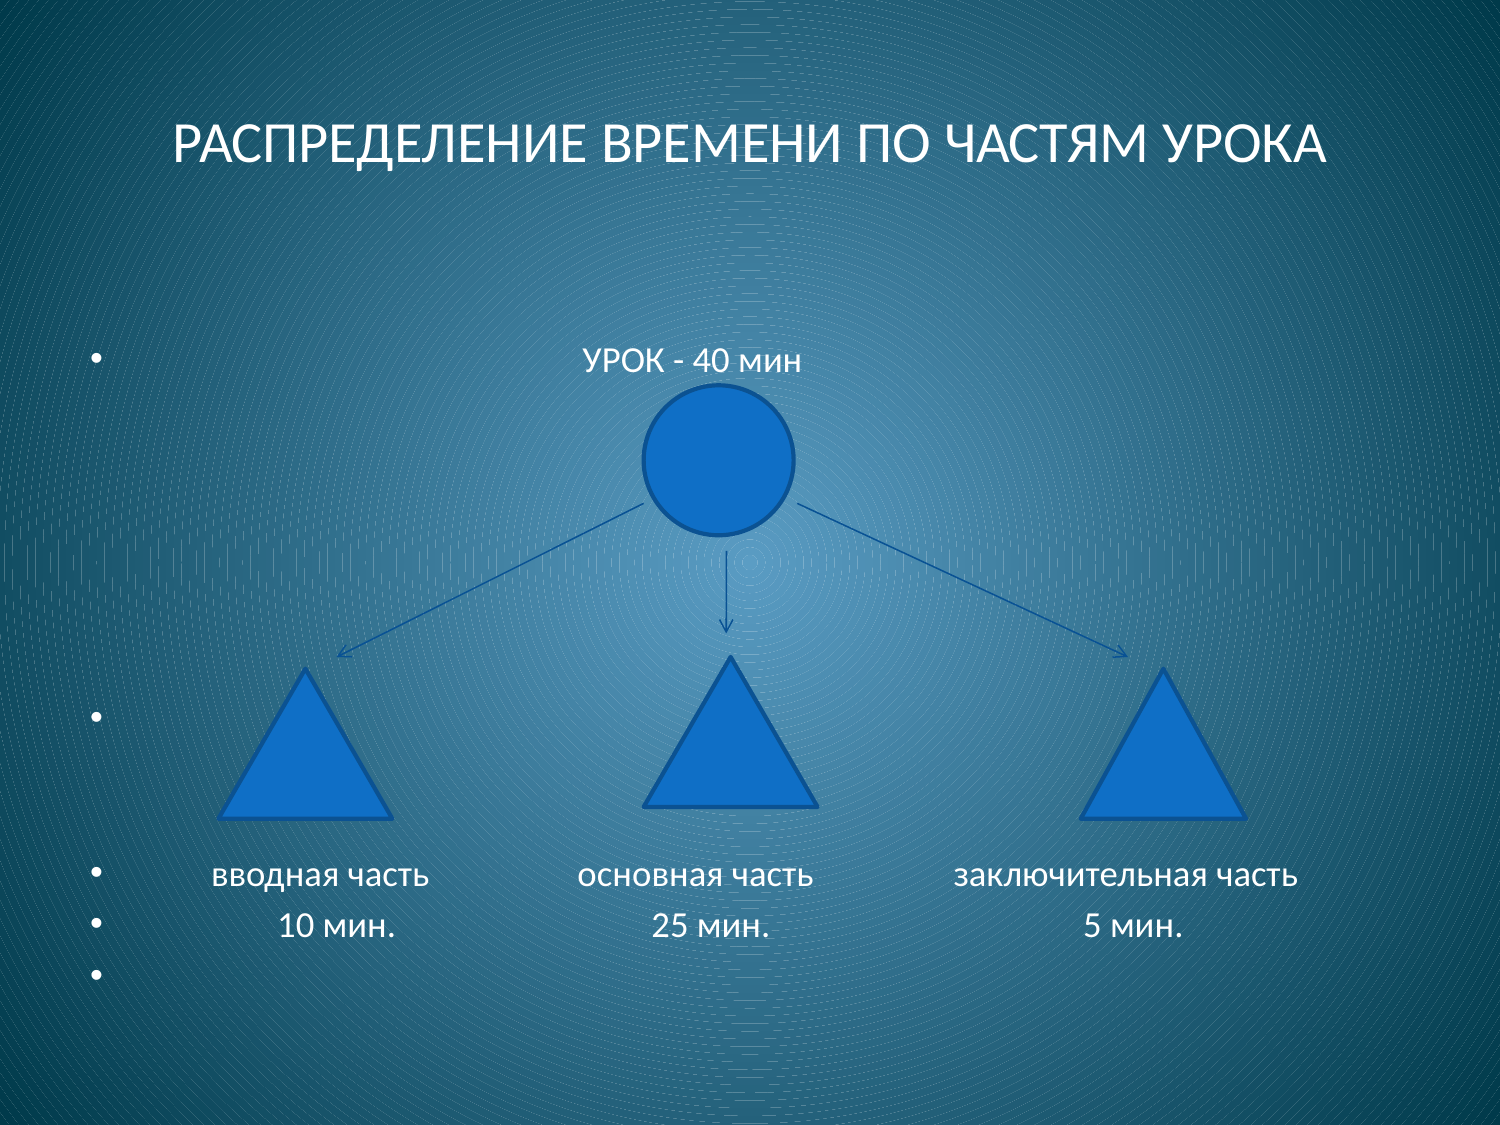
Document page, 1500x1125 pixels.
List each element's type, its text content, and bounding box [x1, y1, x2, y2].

text_box [216, 666, 395, 821]
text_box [796, 503, 1129, 658]
list УРОК - 40 мин вводная часть основная часть заключительная часть 10 мин. 25 мин. 5 мин. [75, 262, 1425, 1005]
title РАСПРЕДЕЛЕНИЕ ВРЕМЕНИ ПО ЧАСТЯМ УРОКА [75, 45, 1425, 233]
text_box [641, 654, 820, 810]
text_box [1078, 666, 1248, 821]
text_box [641, 383, 796, 538]
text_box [336, 503, 644, 658]
